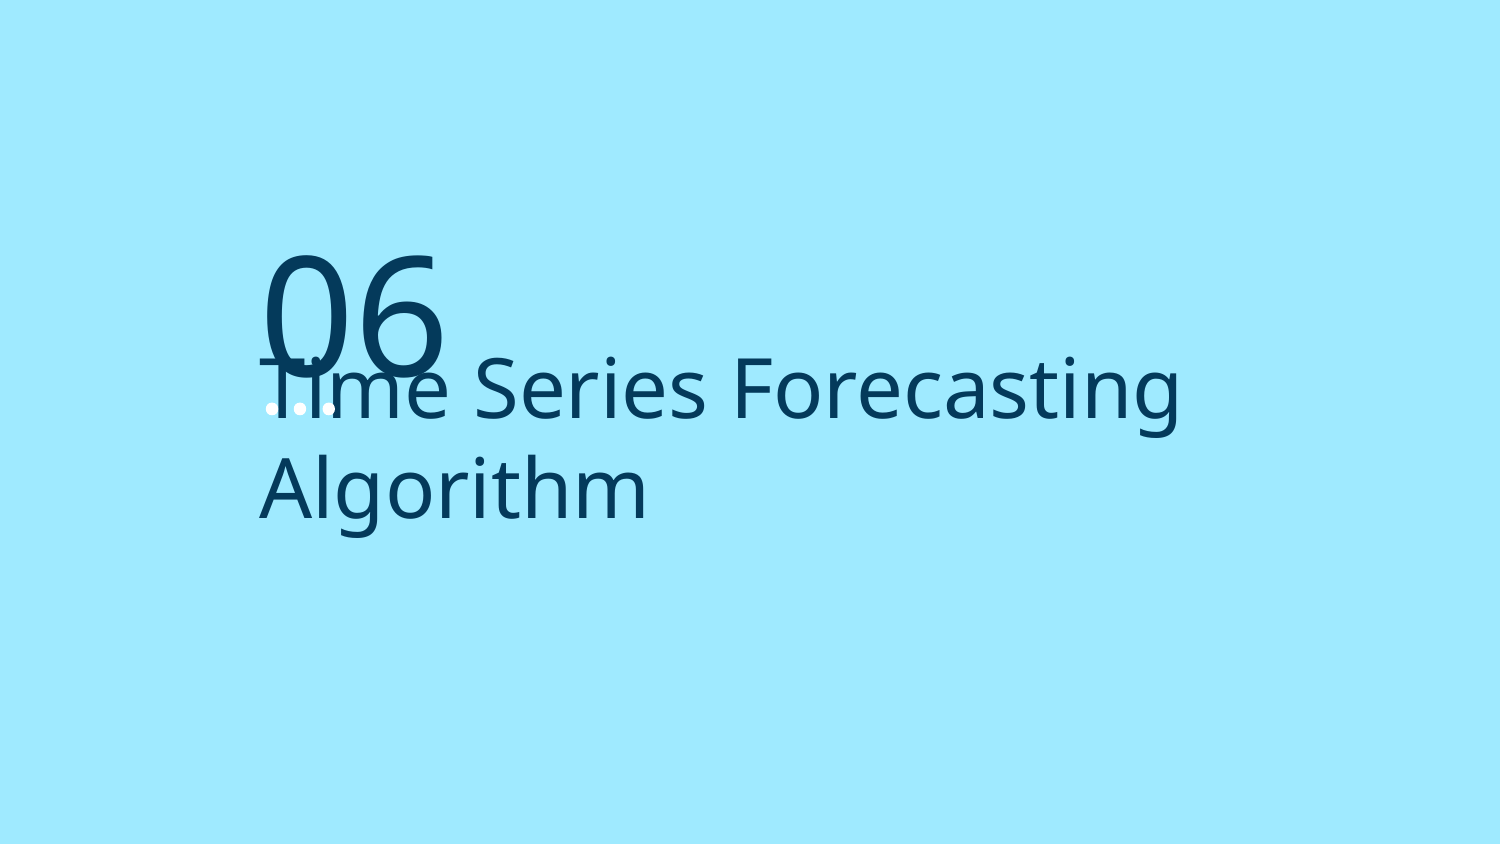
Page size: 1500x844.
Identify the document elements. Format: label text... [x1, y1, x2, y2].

text_box [322, 402, 335, 416]
text_box [293, 402, 307, 416]
title 06 [244, 200, 624, 422]
text_box [265, 402, 279, 416]
title Time Series Forecasting Algorithm [244, 422, 1372, 550]
